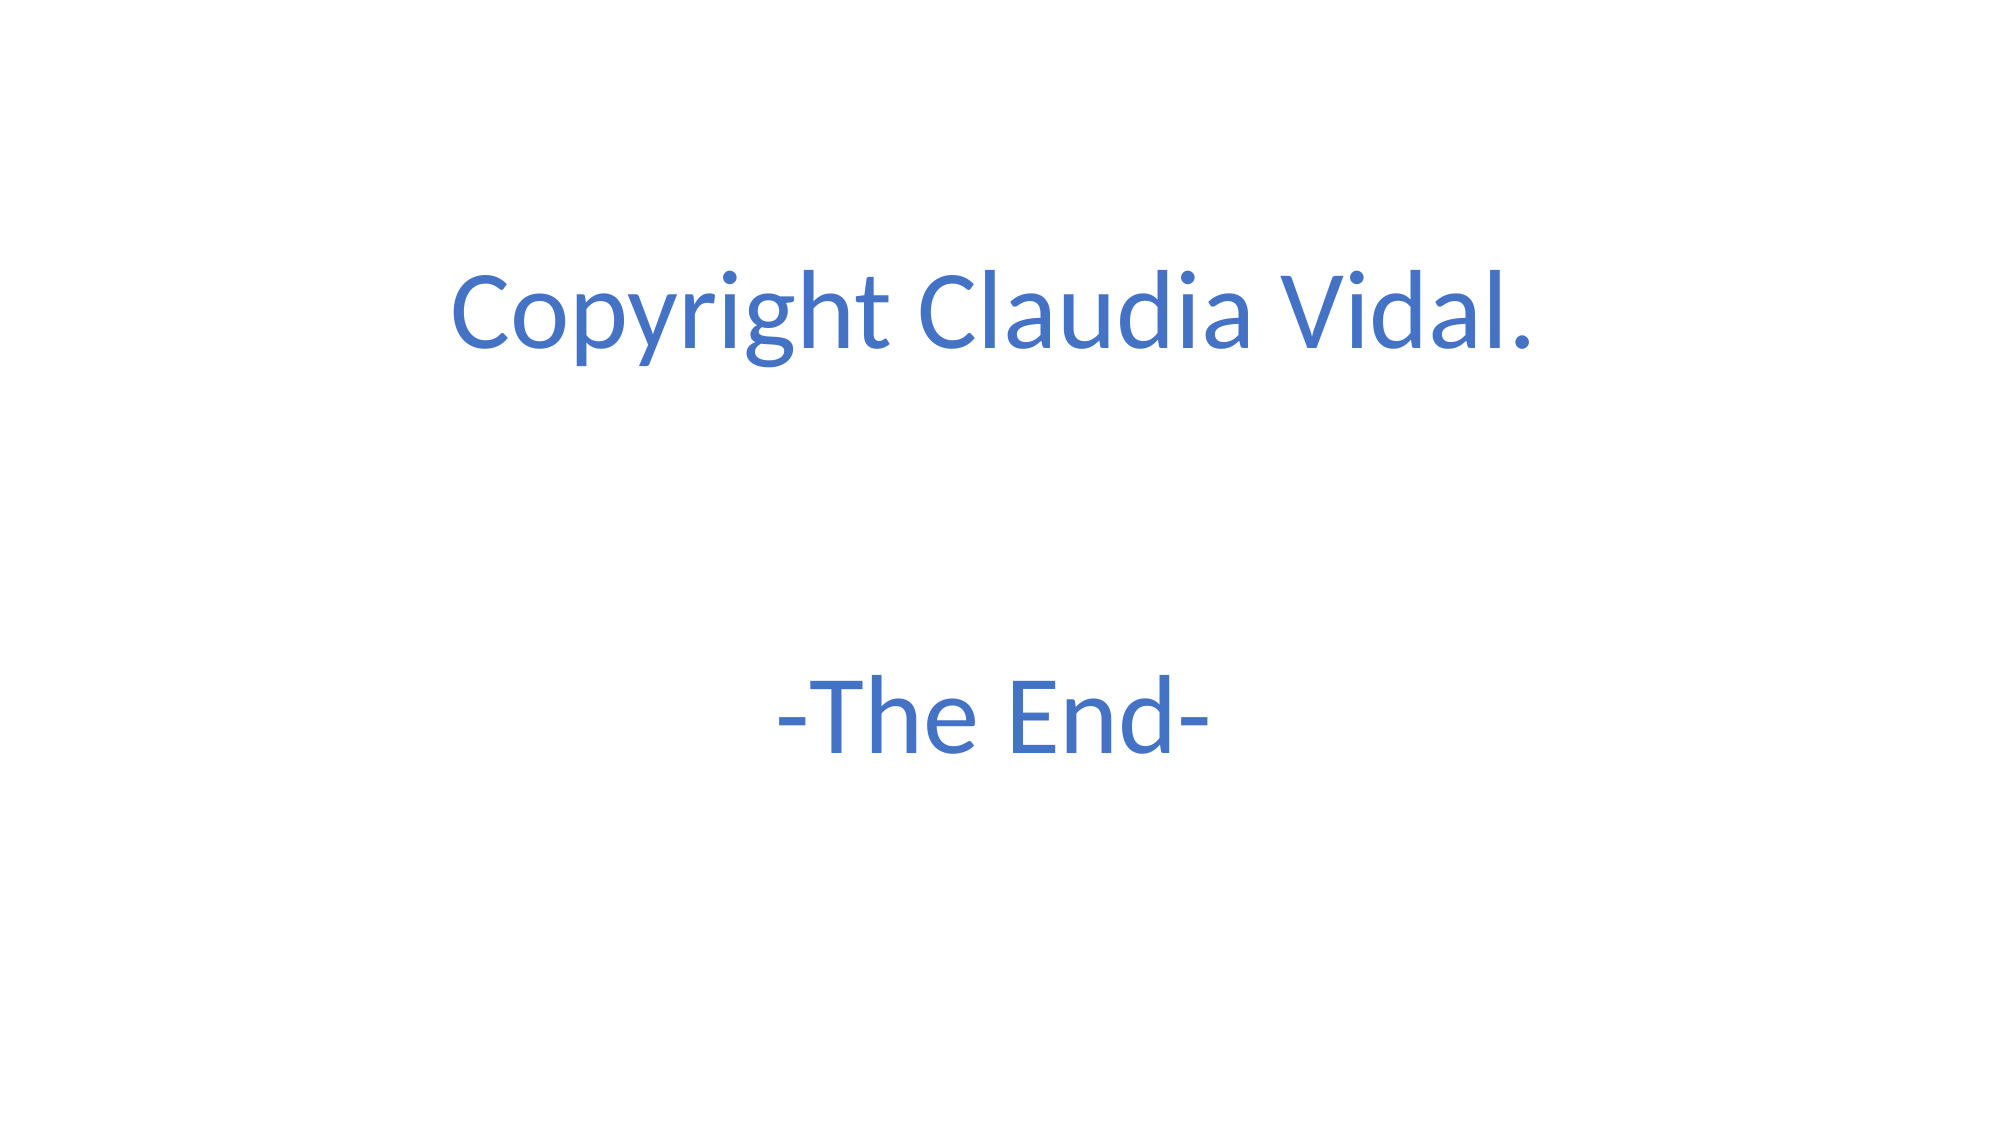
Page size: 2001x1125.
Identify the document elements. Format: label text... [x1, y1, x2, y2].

text_box Copyright Claudia Vidal. -The End- [435, 228, 1553, 784]
